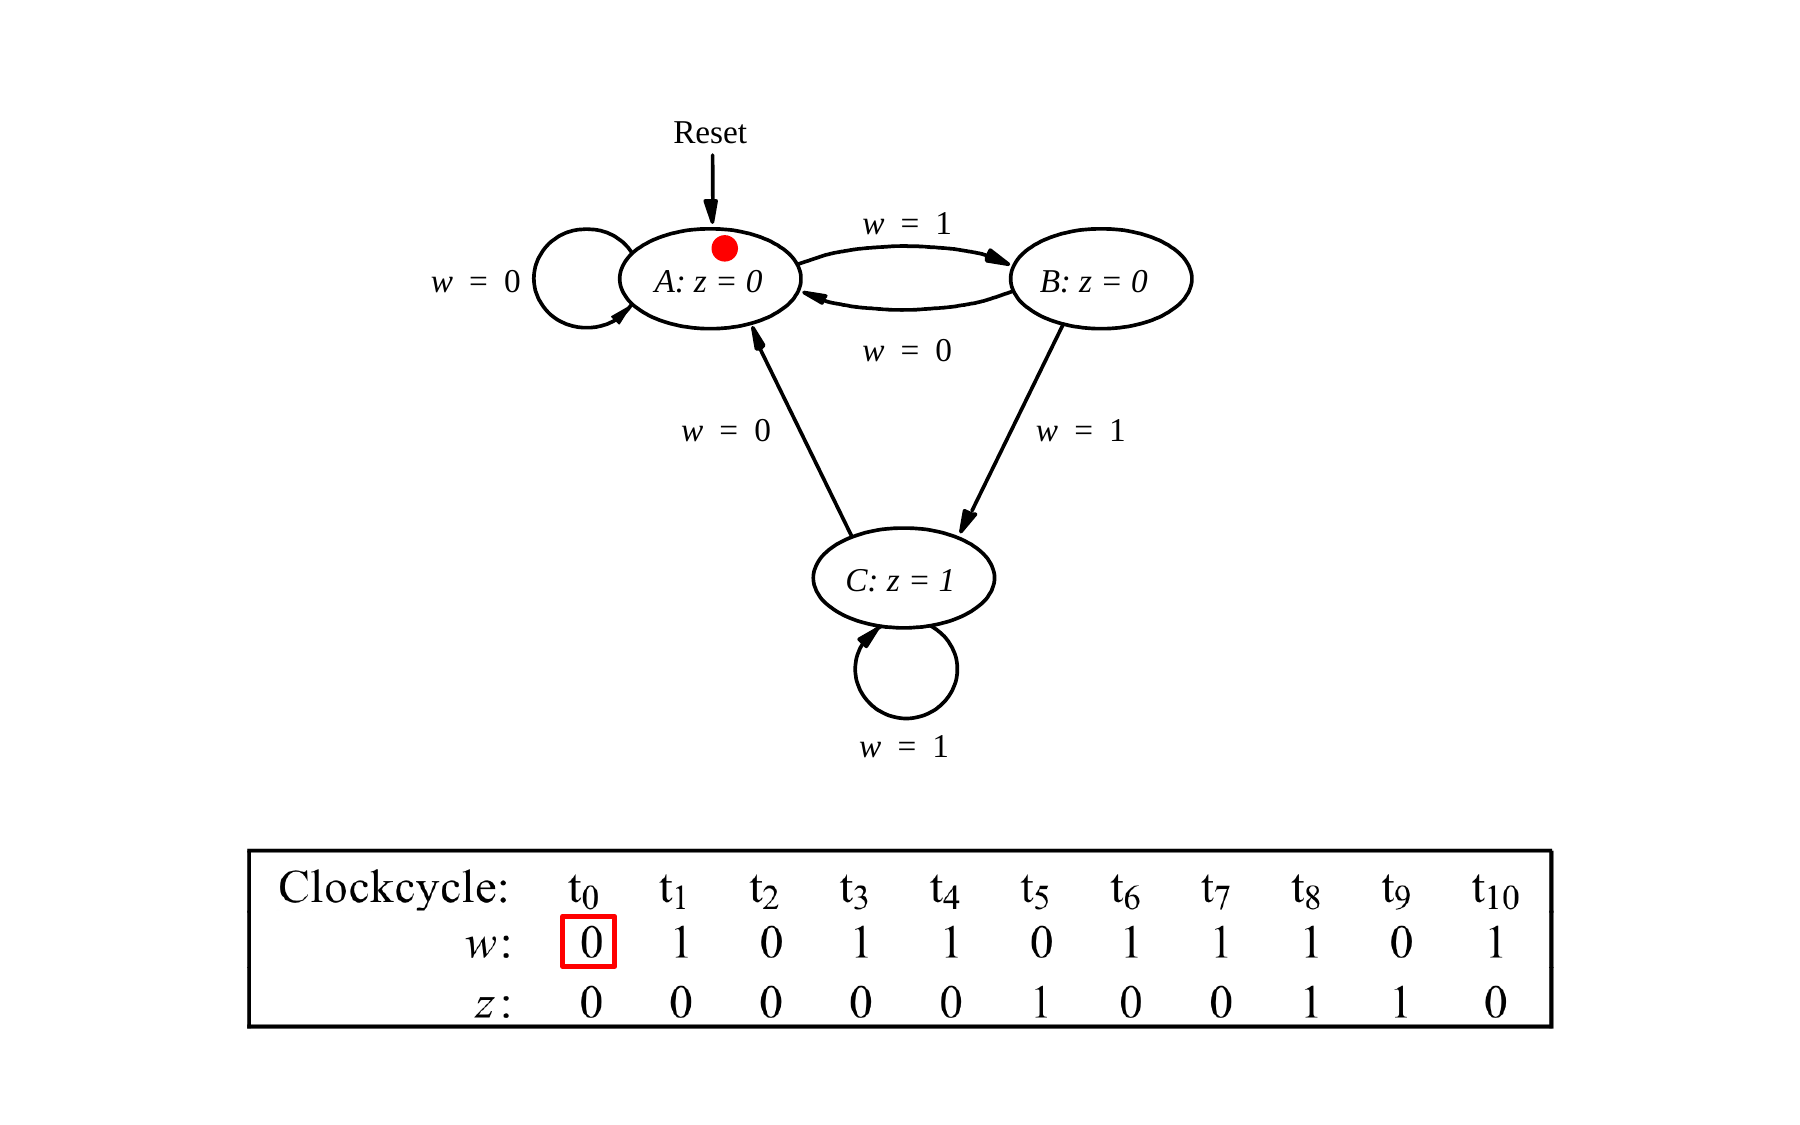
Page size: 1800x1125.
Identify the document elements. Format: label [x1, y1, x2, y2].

text_box [562, 916, 615, 967]
text_box [430, 110, 1193, 763]
text_box [243, 843, 1556, 1032]
